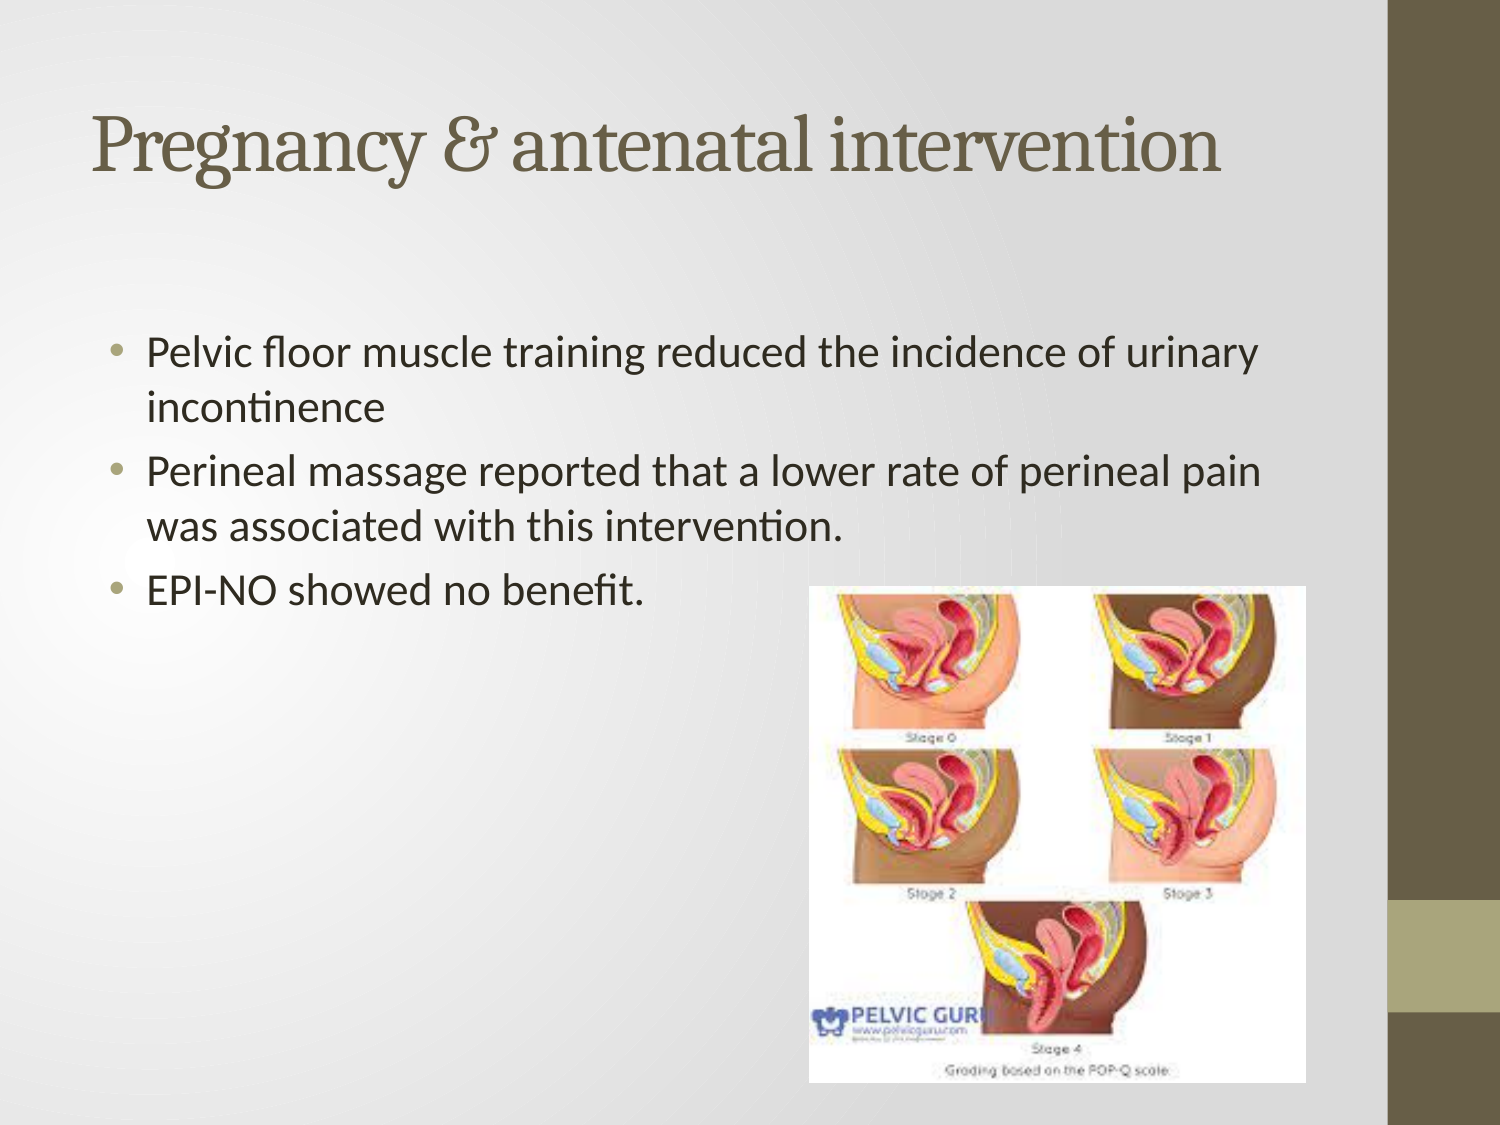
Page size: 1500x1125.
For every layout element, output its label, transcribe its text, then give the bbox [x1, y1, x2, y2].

list Pelvic floor muscle training reduced the incidence of urinary incontinence Perineal massage reported that a lower rate of perineal pain was associated with this intervention. EPI-NO showed no benefit. [75, 314, 1325, 1050]
picture [808, 585, 1306, 1083]
title Pregnancy & antenatal intervention [75, 45, 1325, 233]
